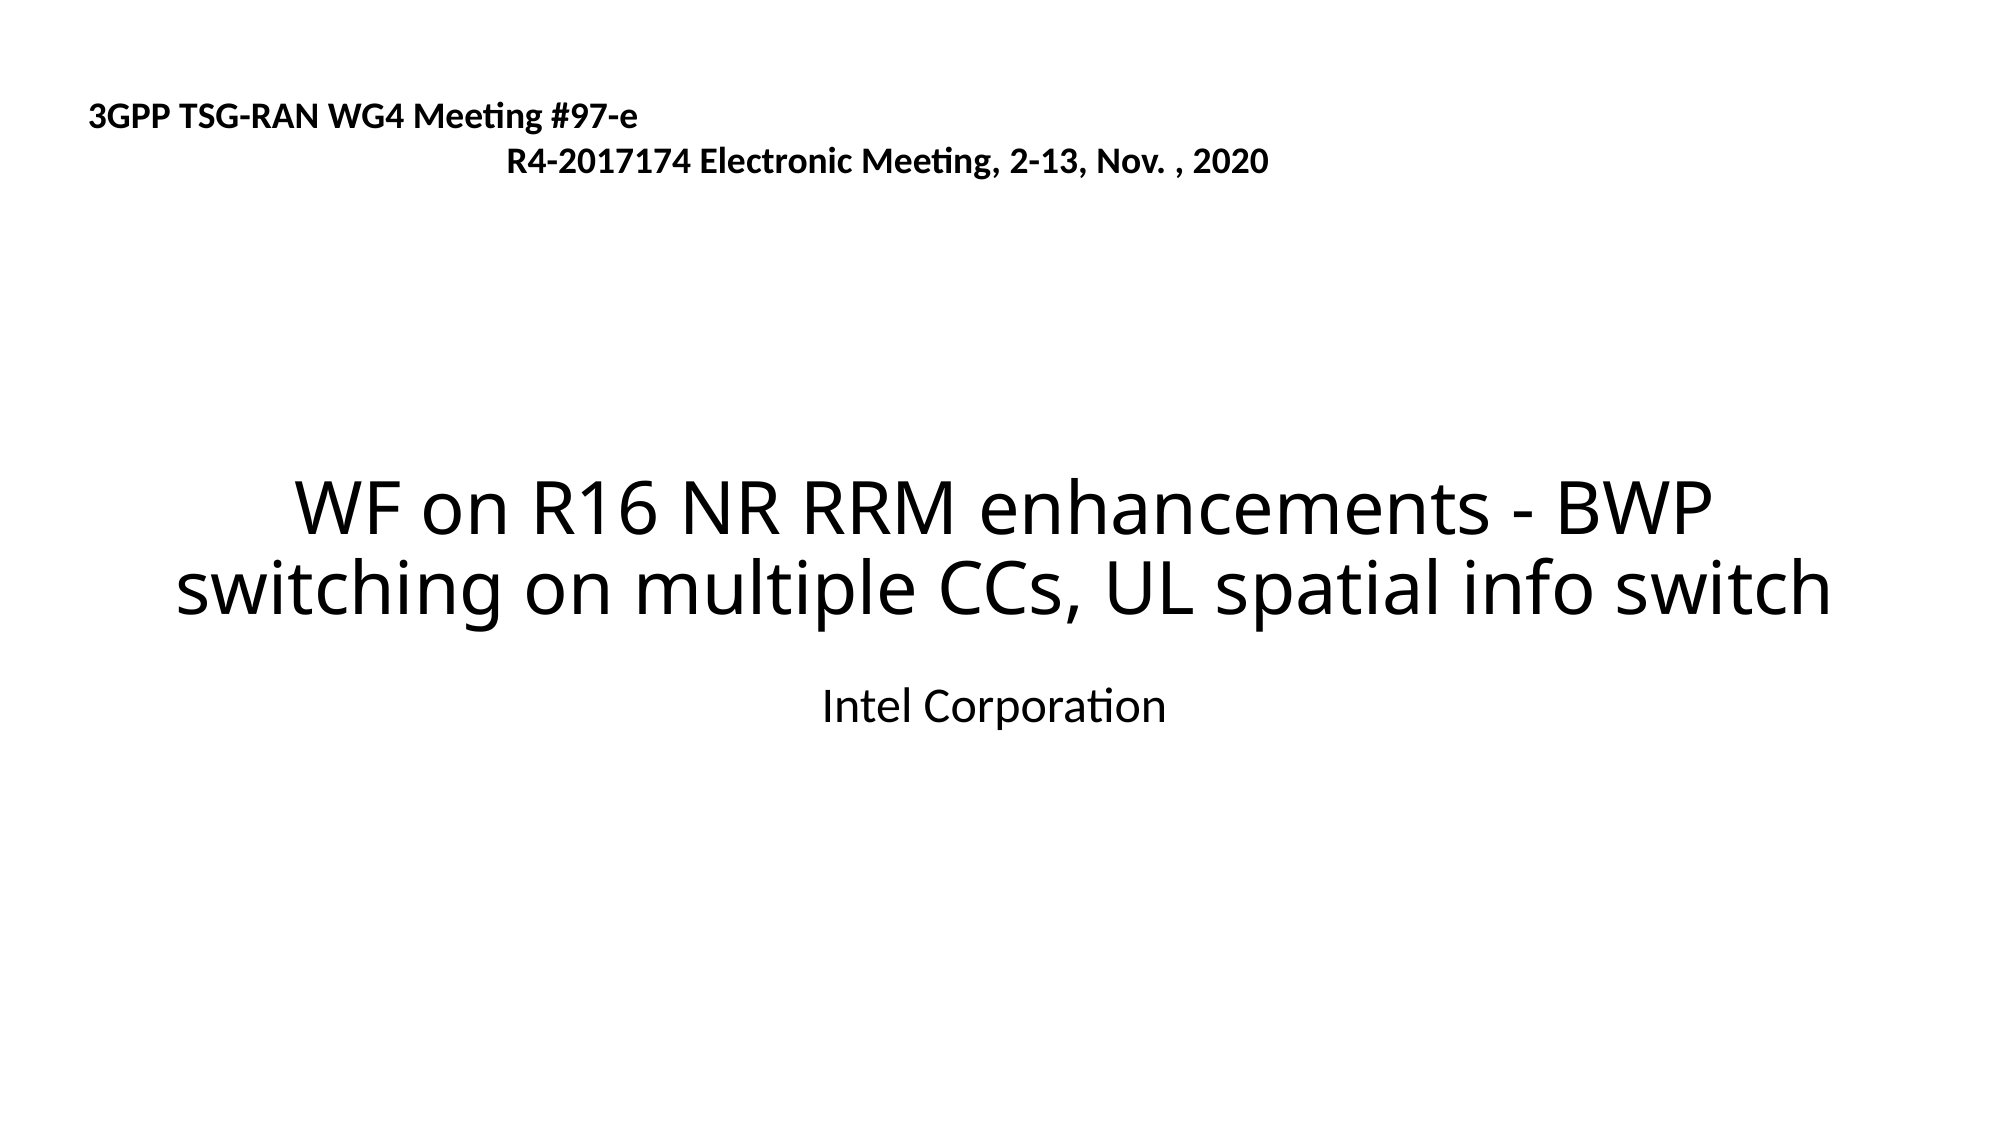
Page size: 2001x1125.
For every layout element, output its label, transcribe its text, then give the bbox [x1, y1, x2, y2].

text_box 3GPP TSG-RAN WG4 Meeting #97-e R4-2017174 Electronic Meeting, 2-13, Nov. , 2020 [76, 85, 1935, 221]
subtitle Intel Corporation [249, 590, 1750, 863]
title WF on R16 NR RRM enhancements - BWP switching on multiple CCs, UL spatial info switch [155, 246, 1856, 639]
